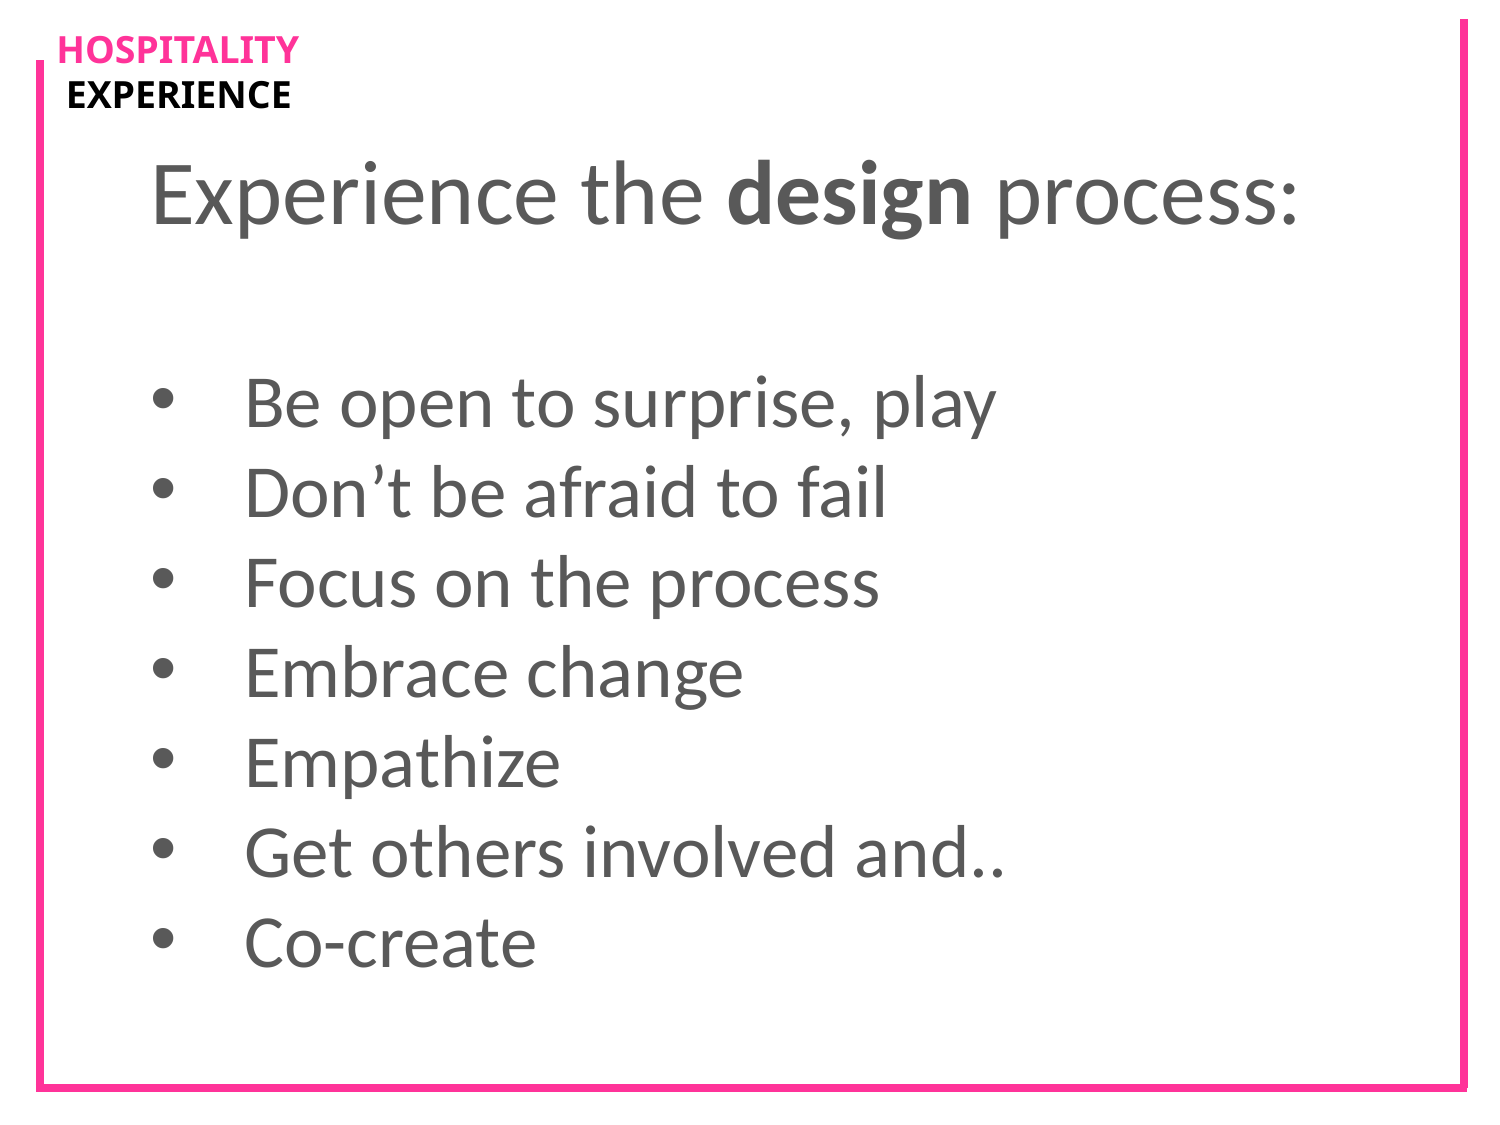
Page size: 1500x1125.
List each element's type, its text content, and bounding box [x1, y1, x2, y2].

text_box Experience the design process: Be open to surprise, play Don’t be afraid to fail Focus on the process Embrace change Empathize Get others involved and.. Co-create [135, 125, 1353, 1035]
